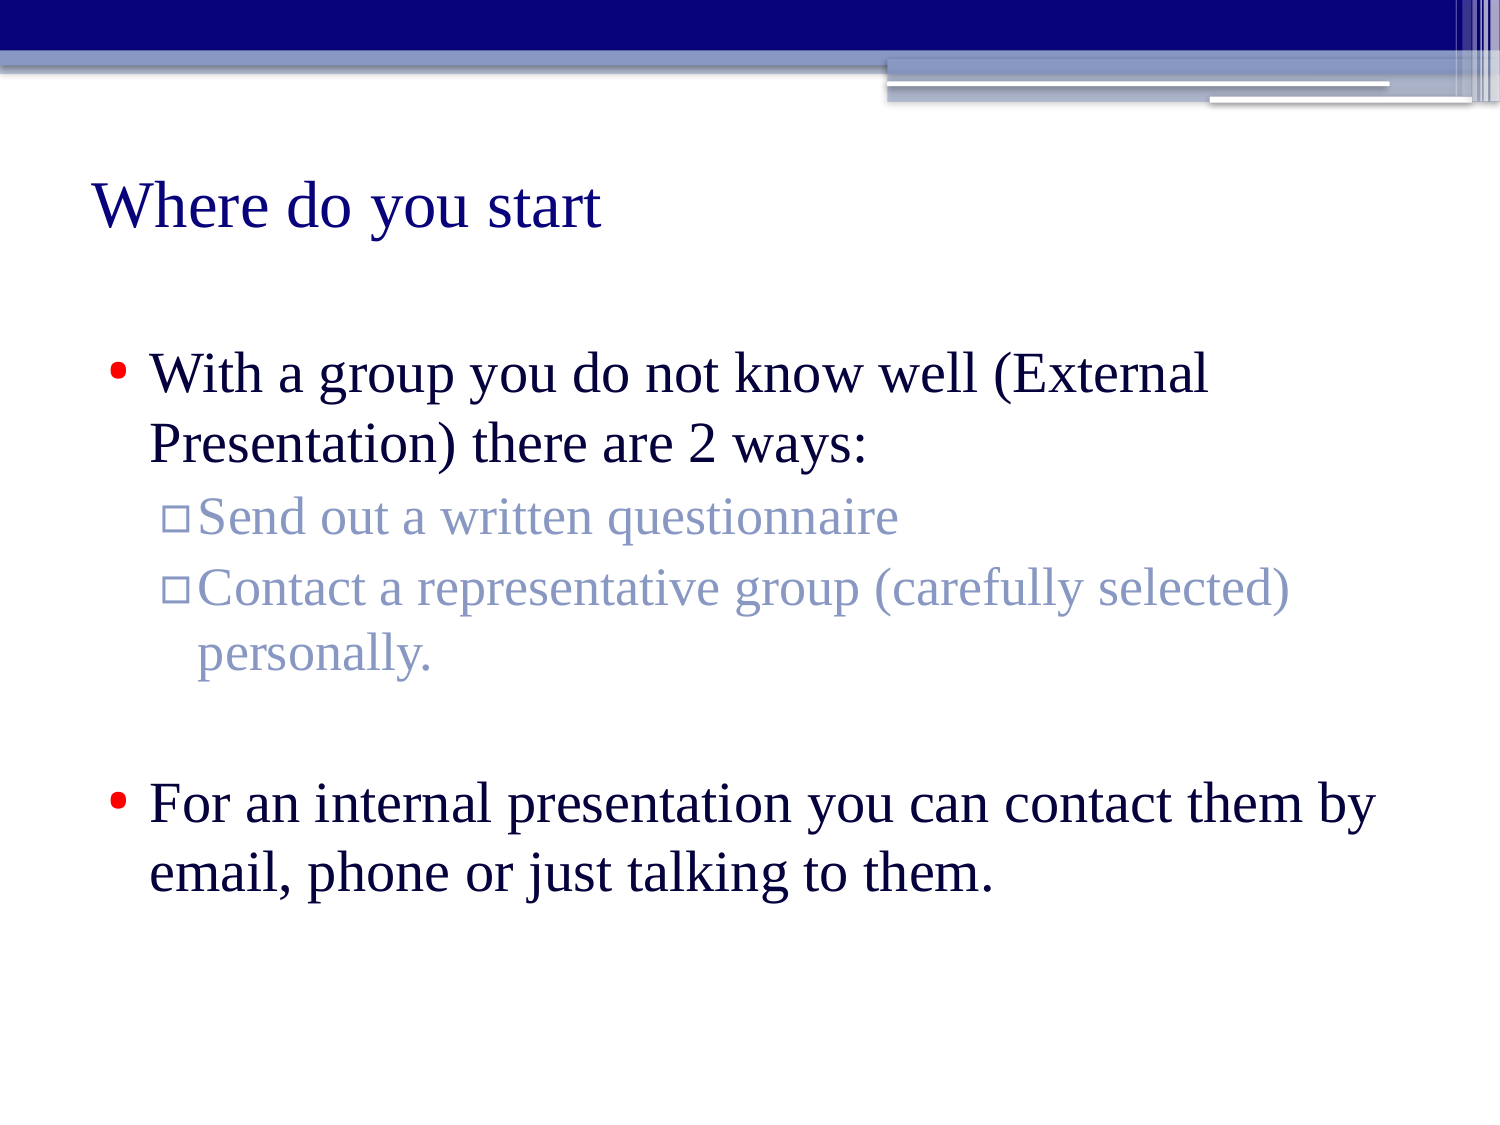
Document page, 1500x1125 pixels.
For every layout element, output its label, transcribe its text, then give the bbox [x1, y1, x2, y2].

list With a group you do not know well (External Presentation) there are 2 ways: Send out a written questionnaire Contact a representative group (carefully selected) personally. For an internal presentation you can contact them by email, phone or just talking to them. [74, 326, 1426, 1079]
title Where do you start [76, 113, 1428, 289]
